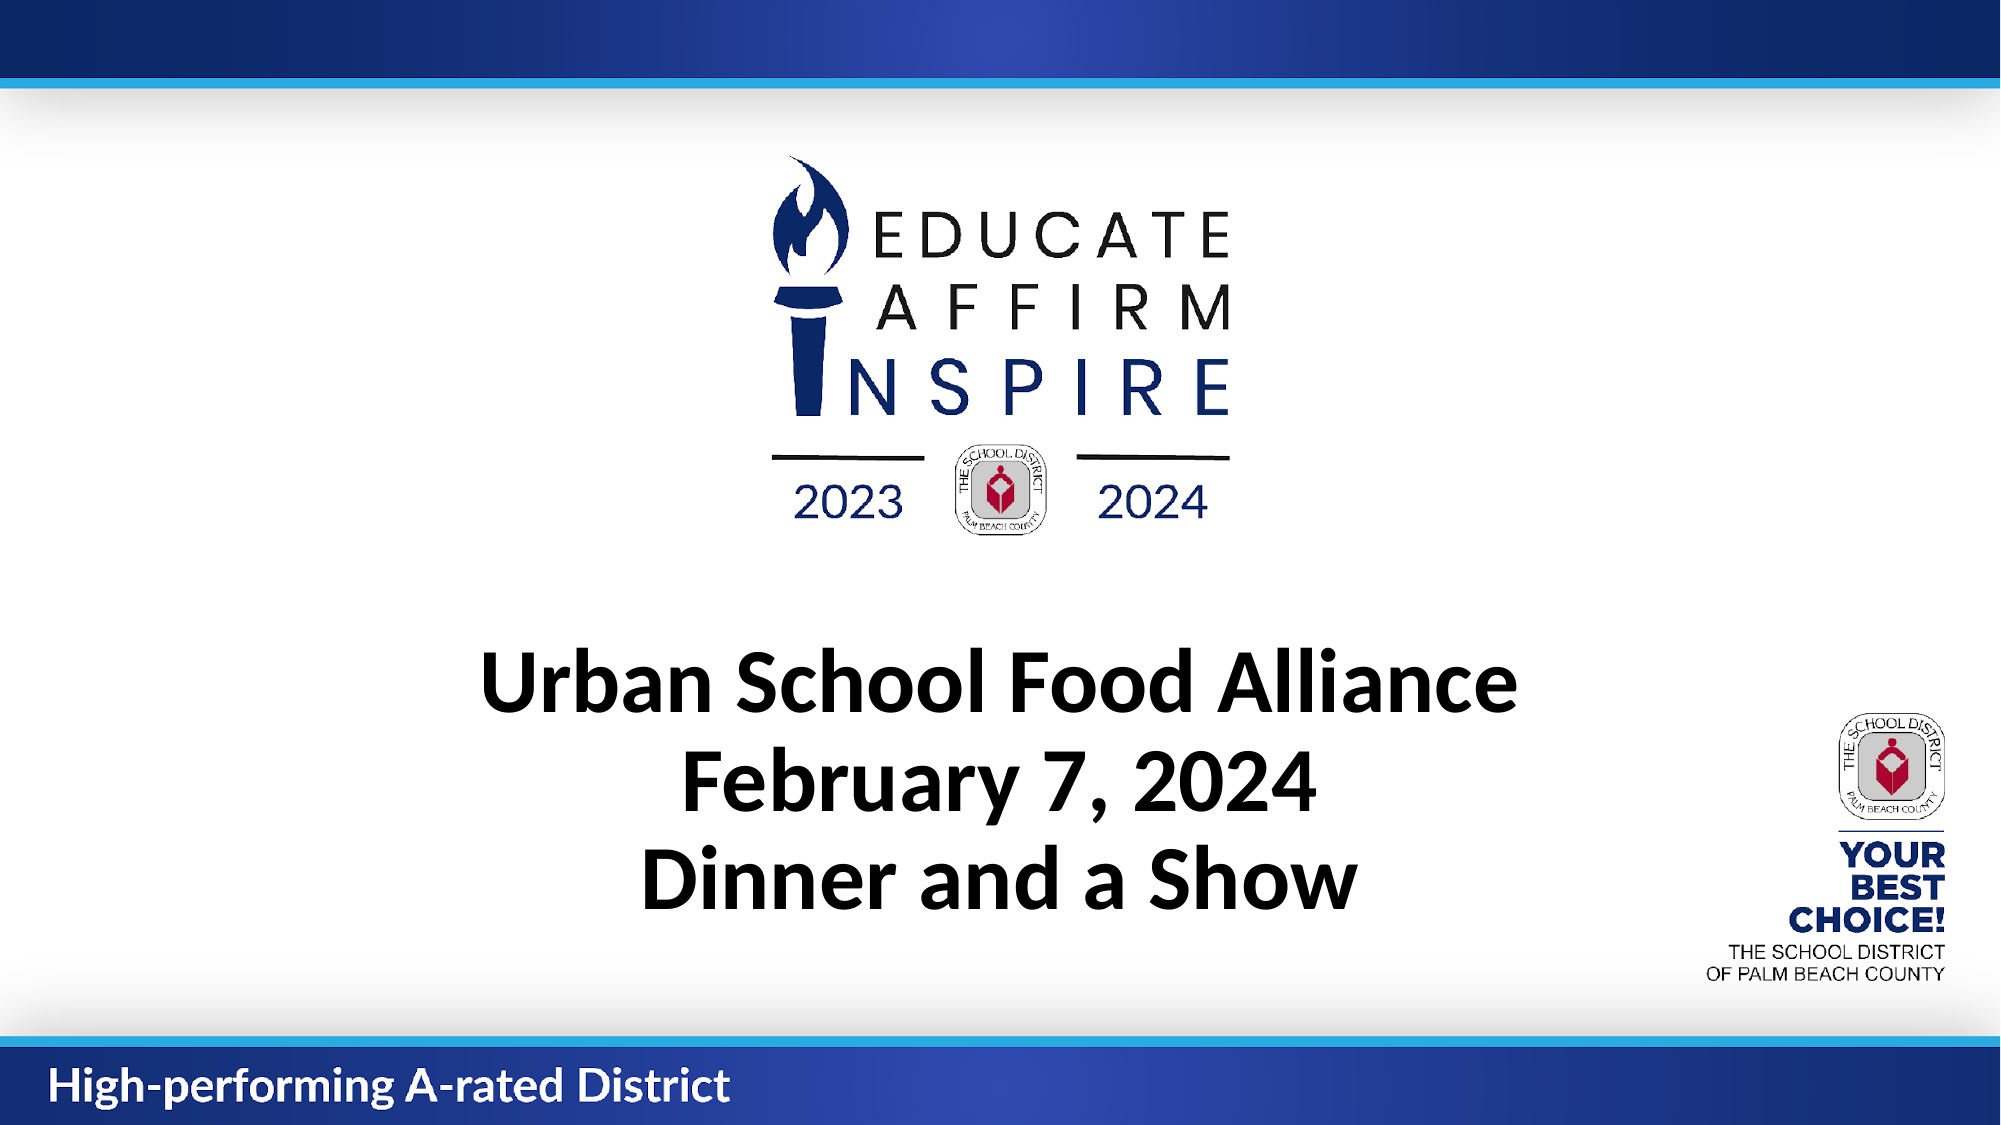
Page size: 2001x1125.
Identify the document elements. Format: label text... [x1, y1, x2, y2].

picture [0, 0, 2001, 1125]
text_box Urban School Food Alliance February 7, 2024 Dinner and a Show [320, 618, 1680, 980]
